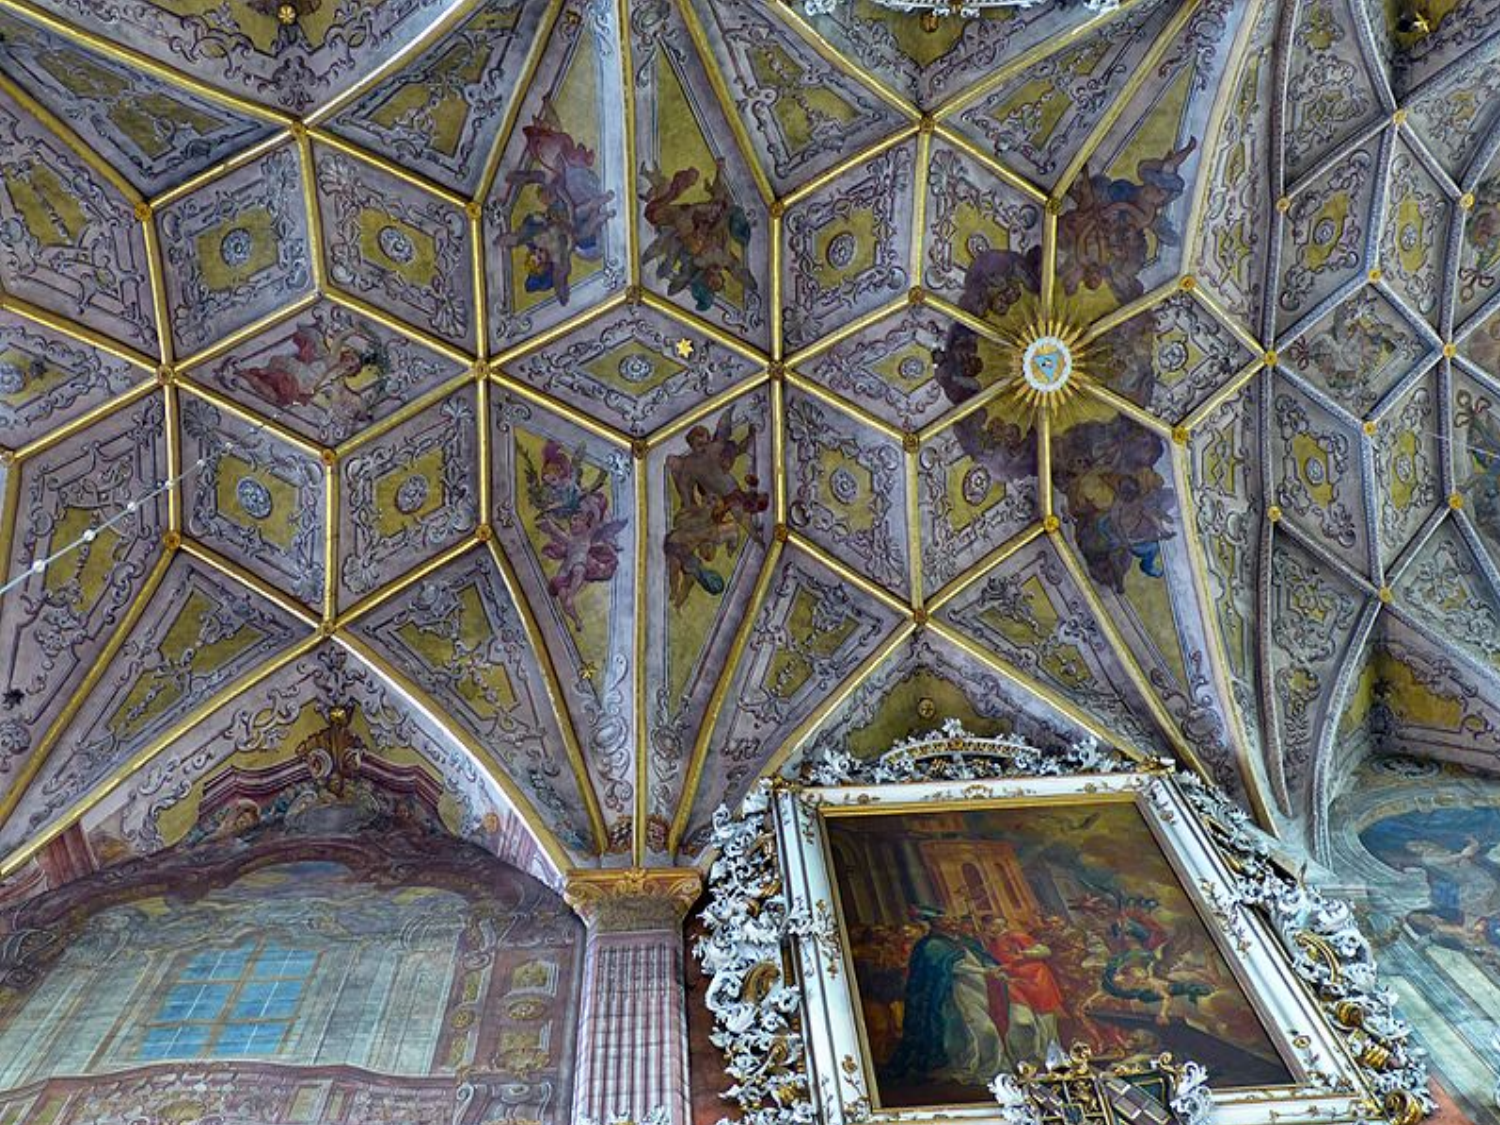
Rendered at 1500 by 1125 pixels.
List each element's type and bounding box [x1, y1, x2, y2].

list [0, 0, 1500, 1125]
